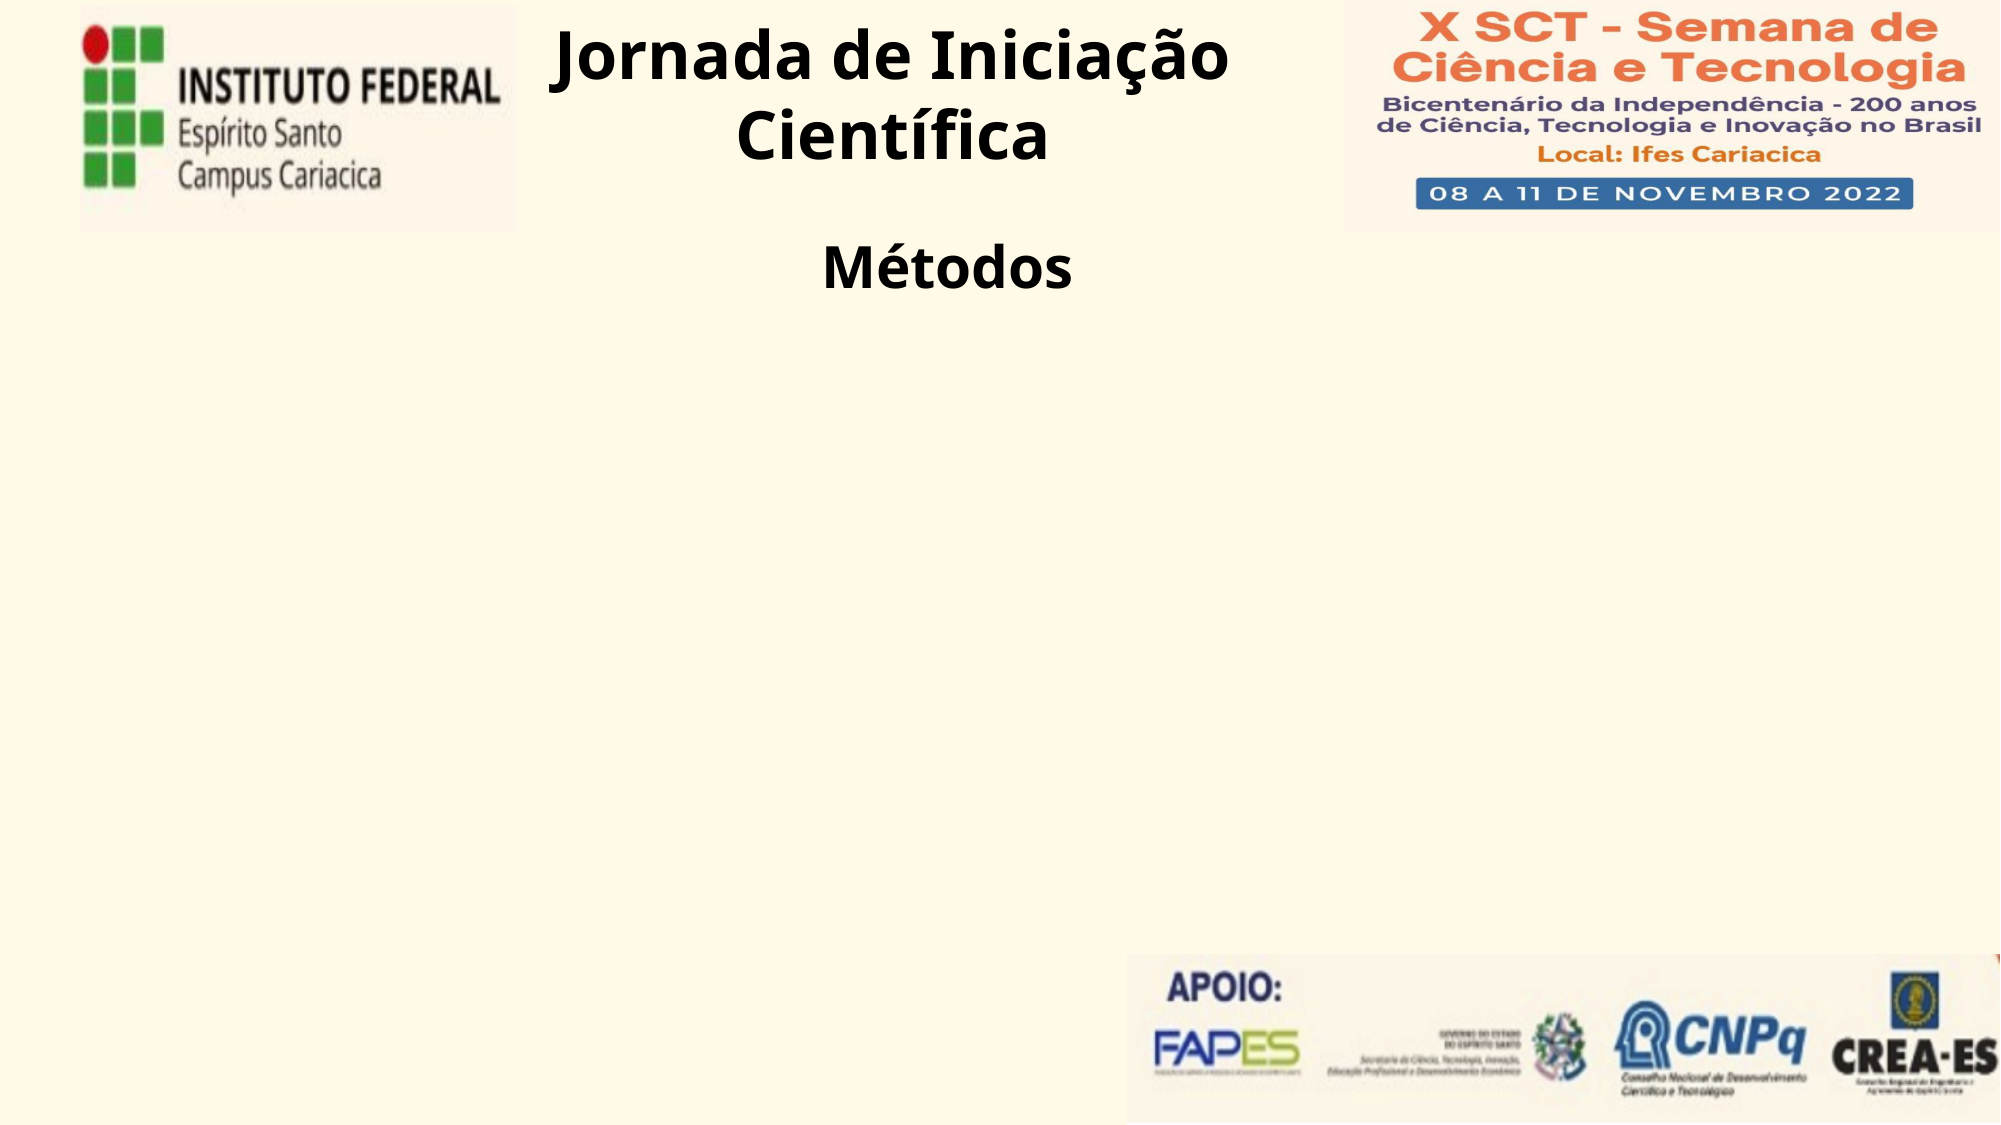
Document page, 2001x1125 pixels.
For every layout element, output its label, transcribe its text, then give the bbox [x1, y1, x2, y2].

picture [80, 5, 517, 231]
picture [1344, 0, 2000, 231]
subtitle Métodos [197, 230, 1698, 438]
picture [1127, 954, 2000, 1125]
text_box Jornada de Iniciação Científica [517, 5, 1298, 181]
